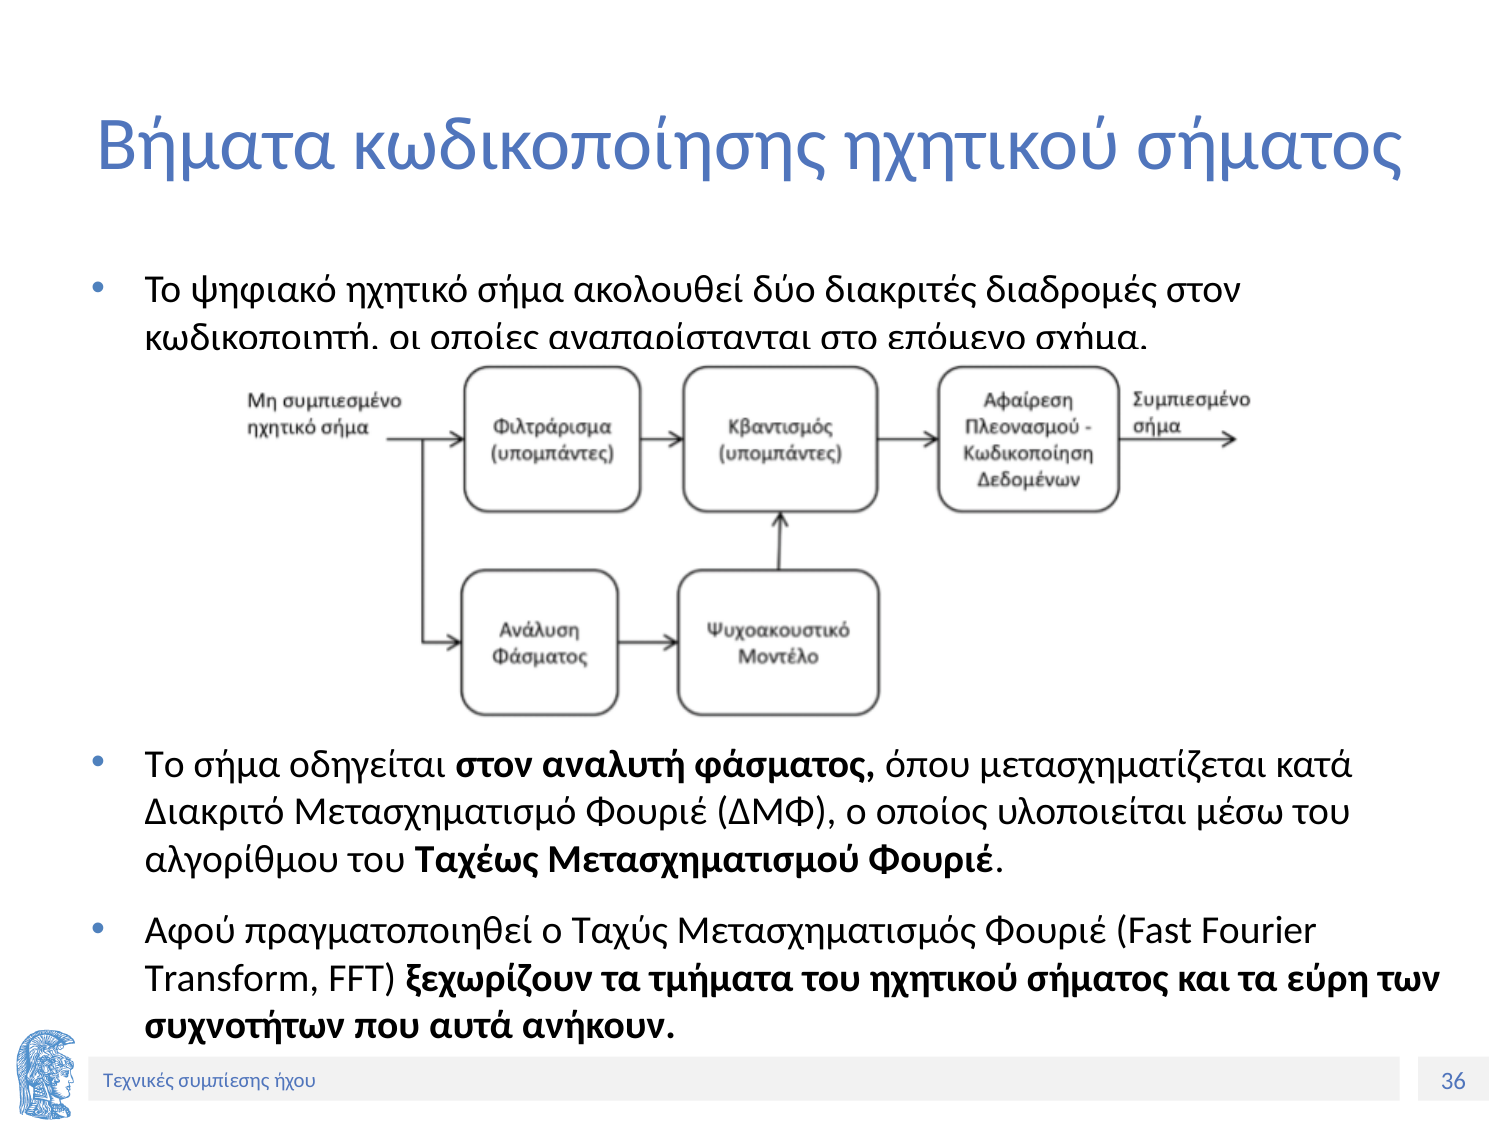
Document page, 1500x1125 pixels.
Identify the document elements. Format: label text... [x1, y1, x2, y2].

list Το ψηφιακό ηχητικό σήμα ακολουθεί δύο διακριτές διαδρομές στον κωδικοποιητή, οι οποίες αναπαρίστανται στο επόμενο σχήμα. Tο σήμα οδηγείται στον αναλυτή φάσματος, όπου μετασχηματίζεται κατά Διακριτό Μετασχηματισμό Φουριέ (ΔΜΦ), ο οποίος υλοποιείται μέσω του αλγορίθμου του Ταχέως Μετασχηματισμού Φουριέ. Αφού πραγματοποιηθεί ο Ταχύς Μετασχηματισμός Φουριέ (Fast Fourier Τransform, FFT) ξεχωρίζουν τα τμήματα του ηχητικού σήματος και τα εύρη των συχνοτήτων που αυτά ανήκουν. [76, 255, 1483, 1059]
title Βήματα κωδικοποίησης ηχητικού σήματος [75, 45, 1425, 233]
picture [223, 349, 1277, 732]
picture [9, 1026, 81, 1120]
